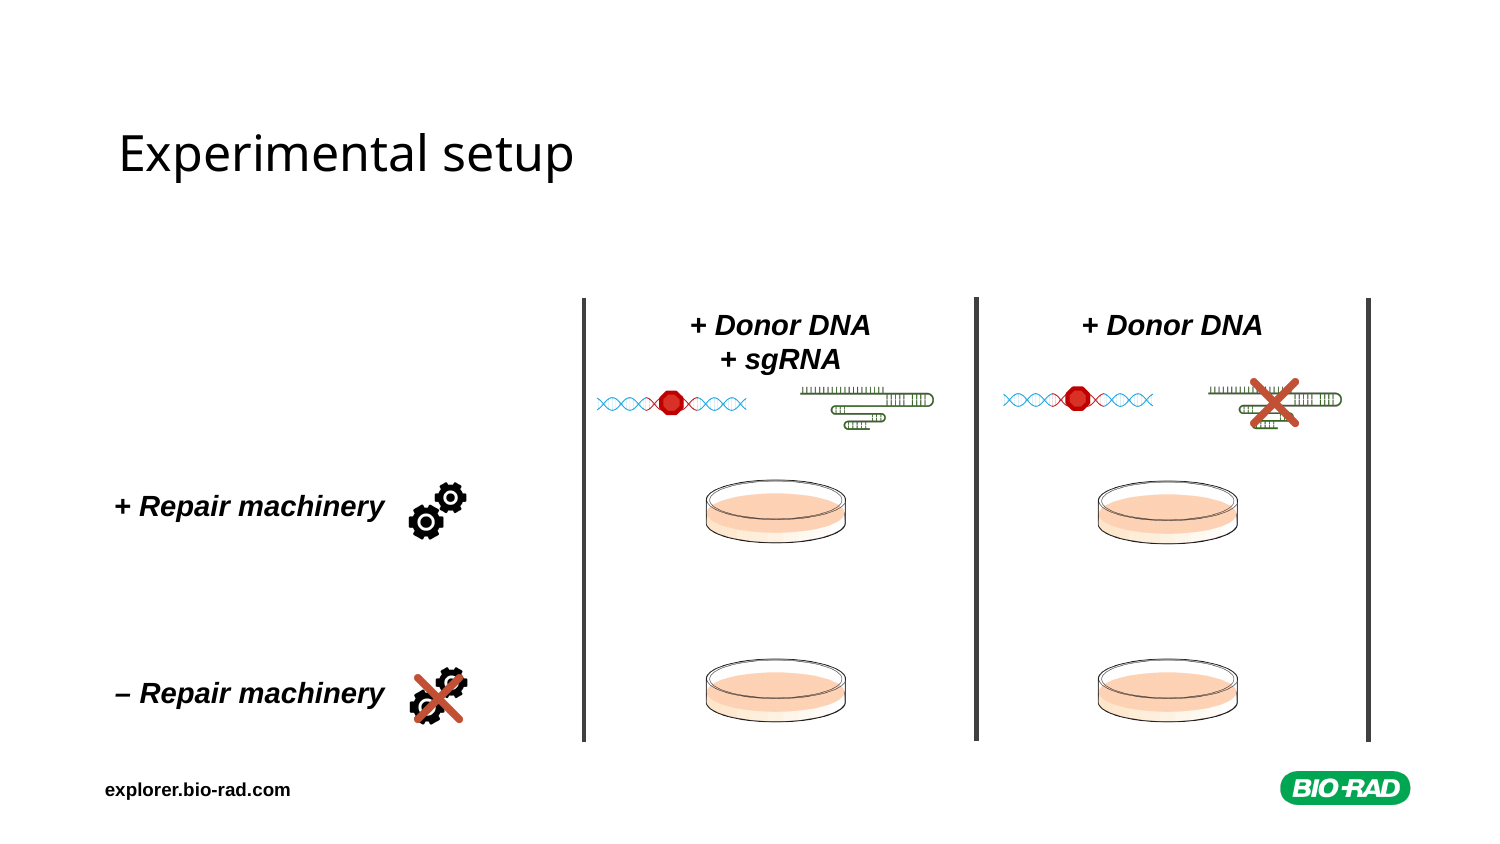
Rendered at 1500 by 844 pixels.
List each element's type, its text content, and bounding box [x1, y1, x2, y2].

text_box + Donor DNA + sgRNA [586, 298, 974, 384]
footer explorer.bio-rad.com [104, 733, 457, 844]
title Experimental setup [103, 84, 1397, 189]
text_box + Donor DNA [977, 298, 1368, 349]
picture [695, 467, 860, 572]
picture [402, 476, 472, 545]
text_box – Repair machinery [77, 666, 395, 717]
picture [695, 646, 860, 751]
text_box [1003, 388, 1154, 410]
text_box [596, 392, 747, 414]
text_box + Repair machinery [77, 479, 398, 530]
picture [764, 373, 966, 448]
picture [1087, 646, 1442, 831]
picture [400, 660, 476, 736]
picture [1172, 365, 1373, 447]
picture [1087, 468, 1253, 573]
